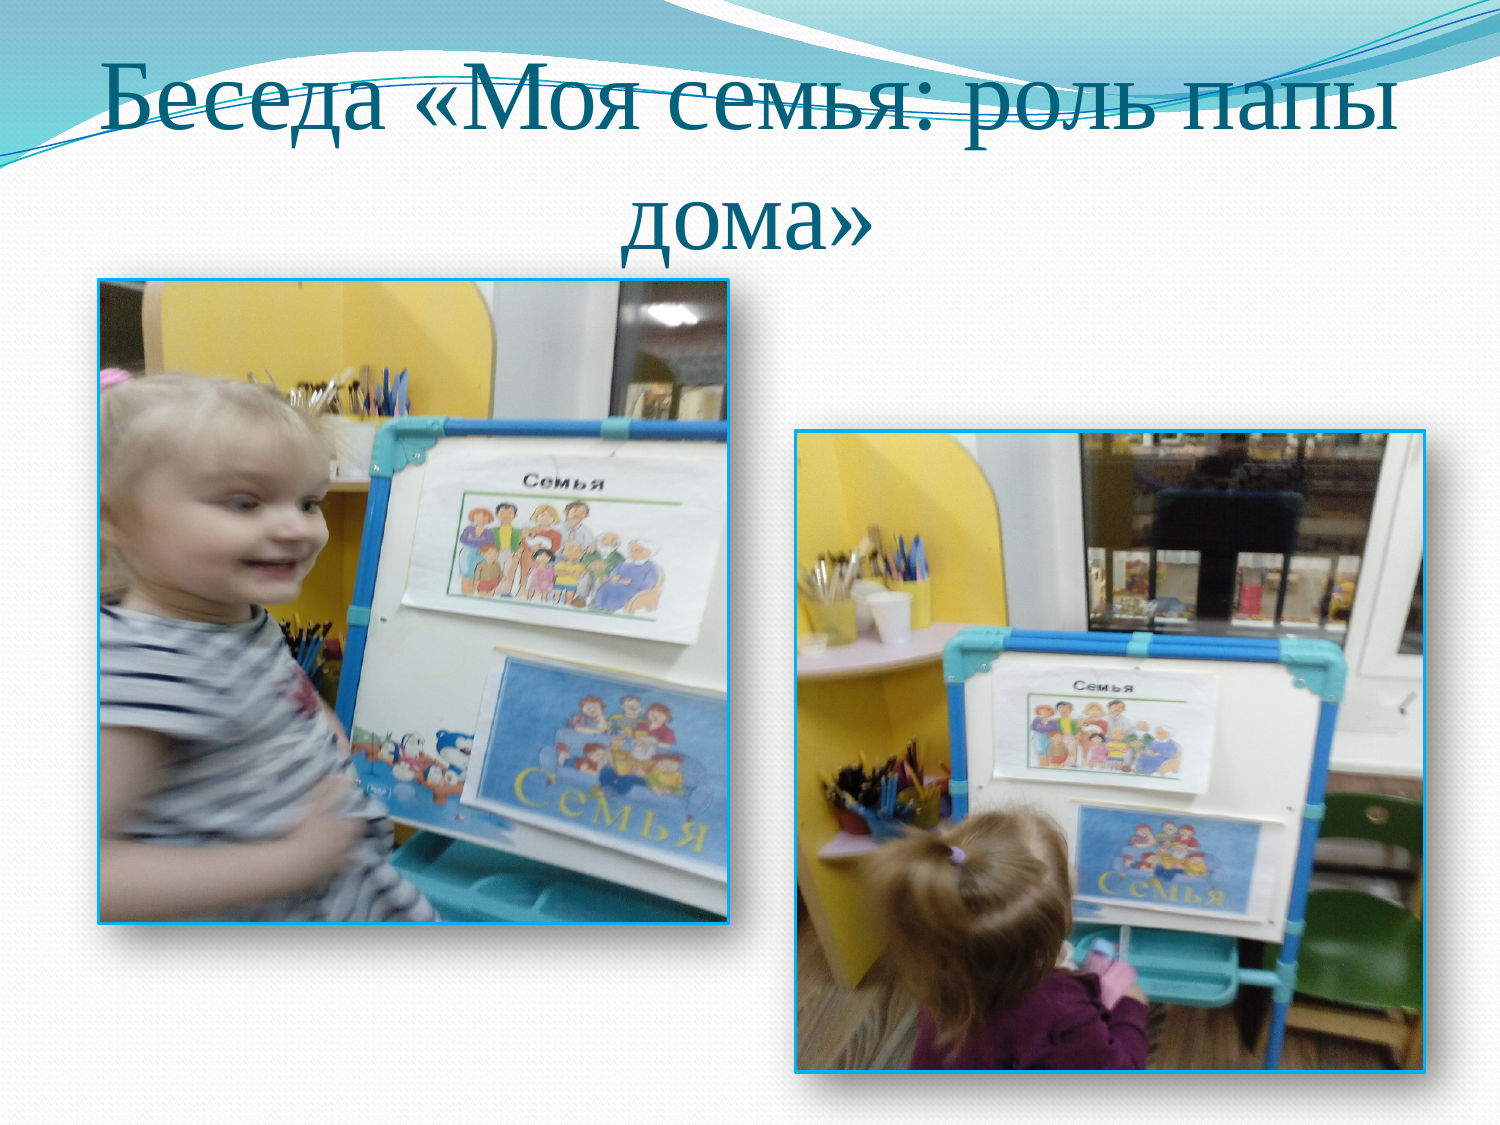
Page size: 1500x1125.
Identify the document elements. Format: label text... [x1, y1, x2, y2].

title Беседа «Моя семья: роль папы дома» [75, 0, 1425, 270]
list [100, 280, 727, 923]
picture [798, 434, 1422, 1069]
